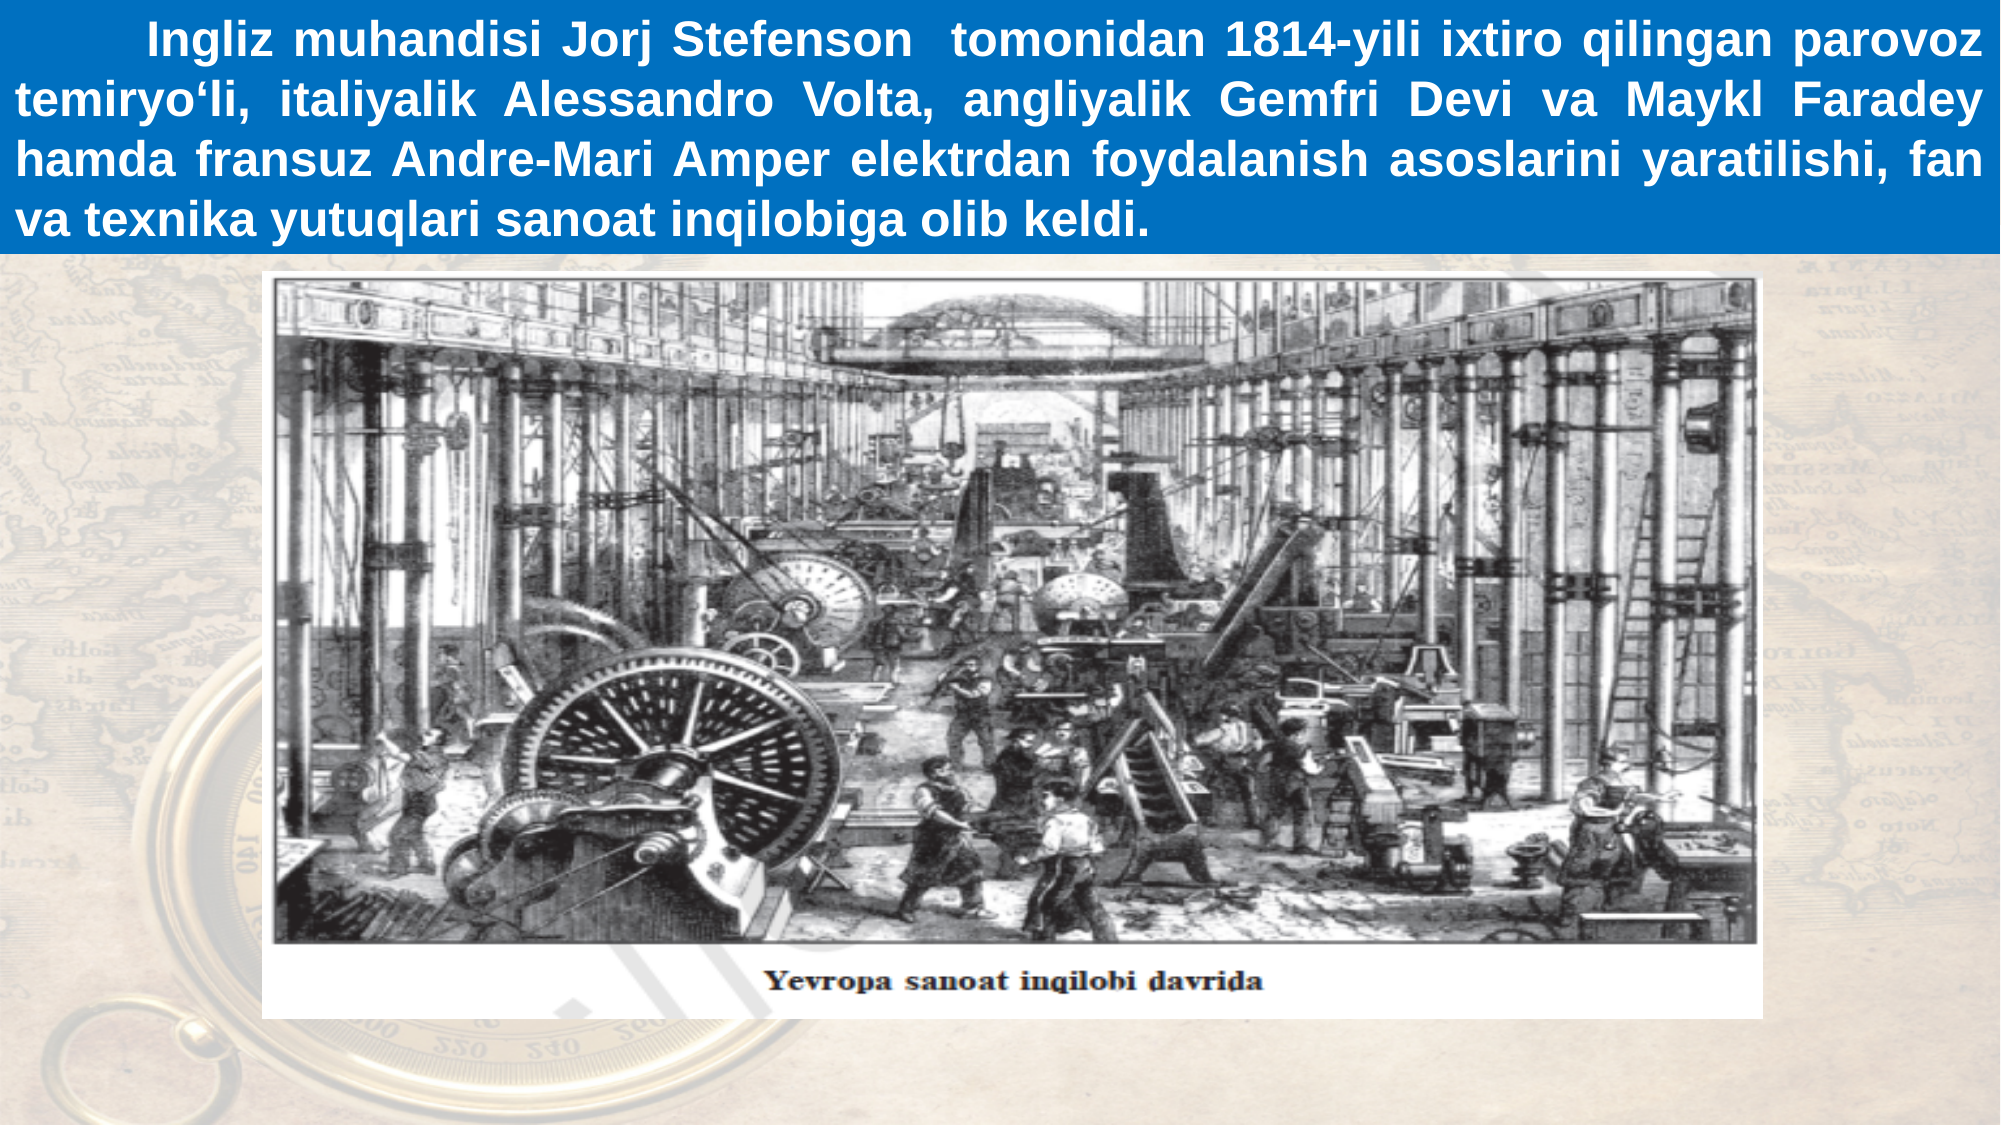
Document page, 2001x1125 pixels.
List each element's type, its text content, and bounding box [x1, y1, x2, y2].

picture [0, 225, 2001, 1125]
text_box Ingliz muhandisi Jorj Stefenson tomonidan 1814-yili ixtiro qilingan parovoz temiryo‘li, italiyalik Alessandro Volta, angliyalik Gemfri Devi va Maykl Faradey hamda fransuz Andre-Mari Amper elektrdan foydalanish asoslarini yaratilishi, fan va texnika yutuqlari sanoat inqilobiga olib keldi. [0, 0, 2000, 254]
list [262, 270, 1763, 1019]
